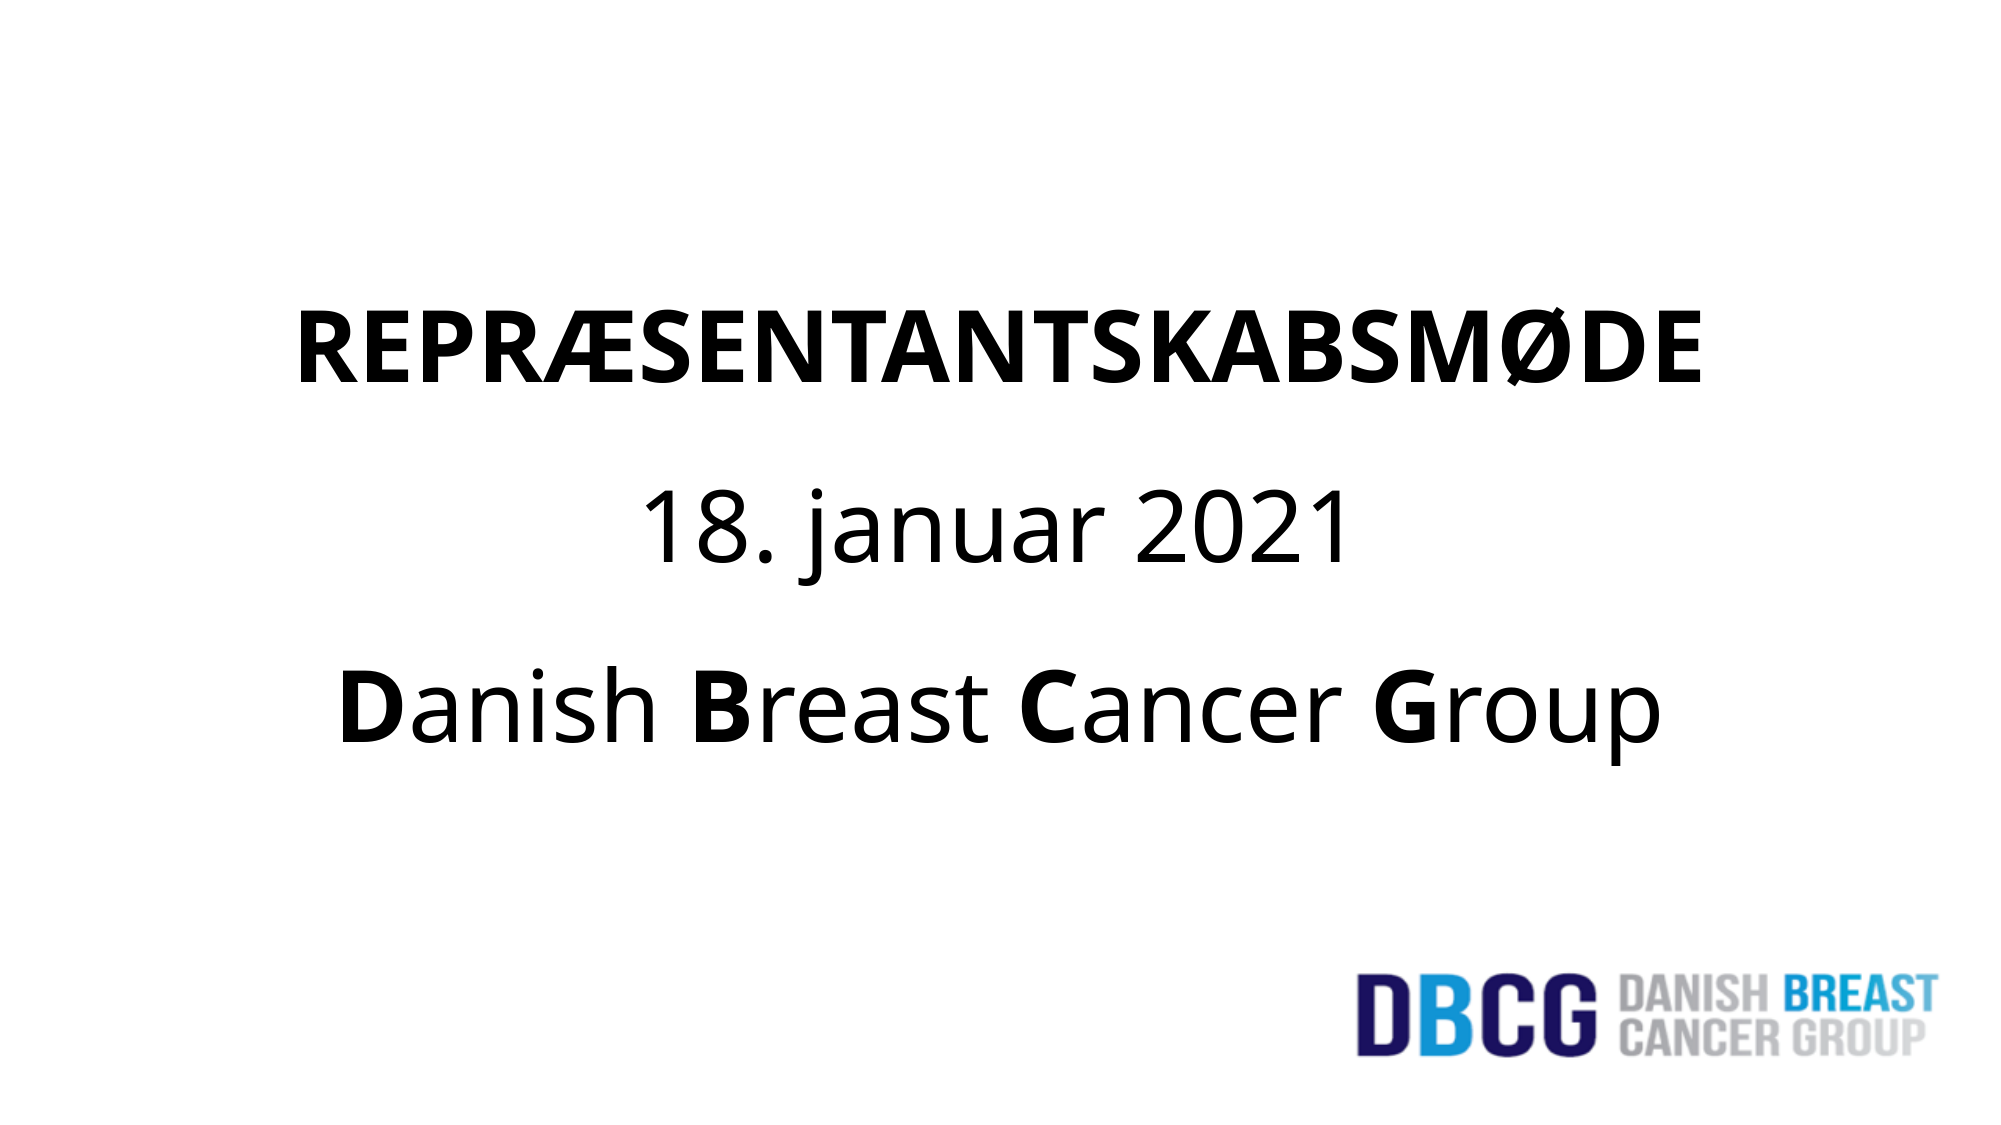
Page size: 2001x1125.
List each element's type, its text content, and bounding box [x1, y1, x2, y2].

picture [1336, 961, 1962, 1064]
title Repræsentantskabsmøde 18. januar 2021 Danish Breast Cancer Group [249, 378, 1750, 770]
